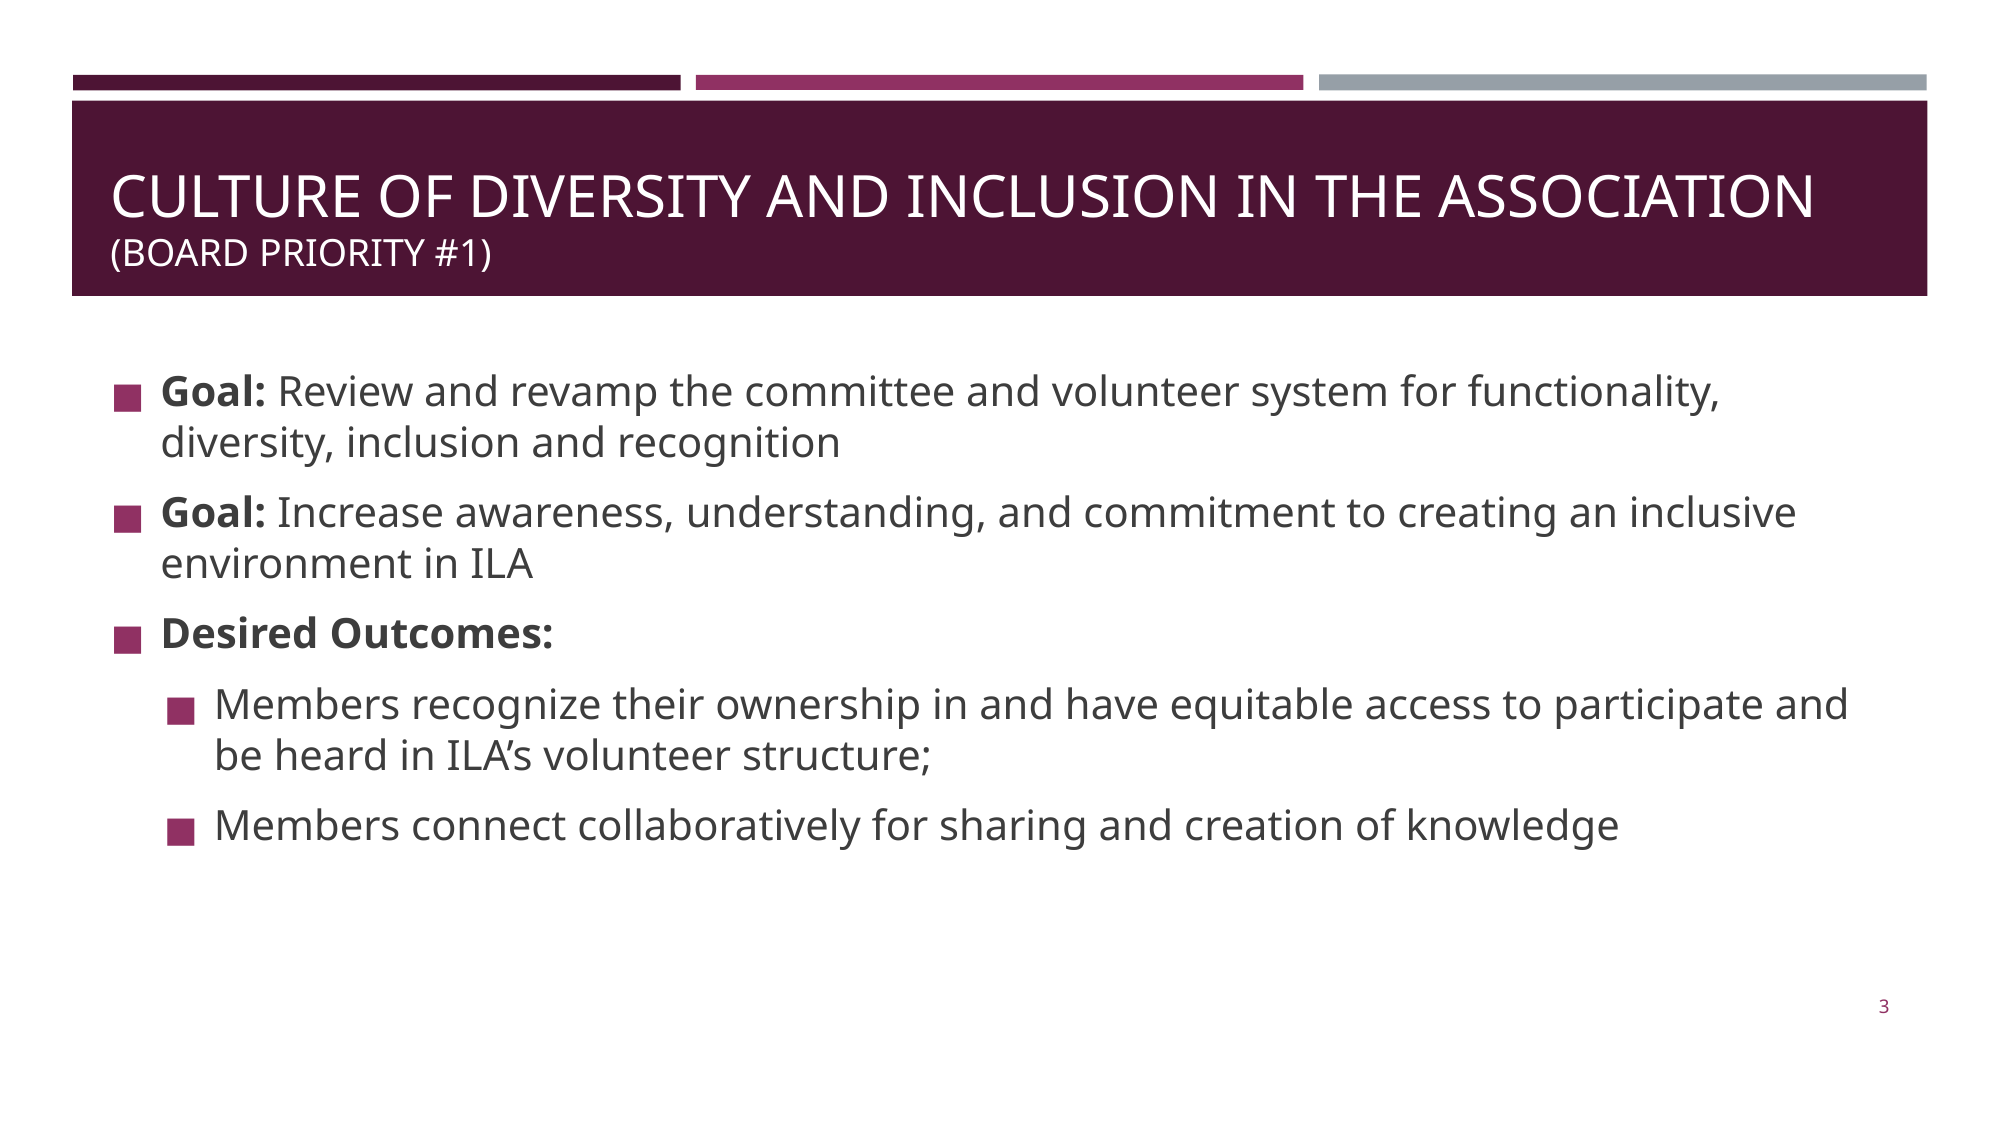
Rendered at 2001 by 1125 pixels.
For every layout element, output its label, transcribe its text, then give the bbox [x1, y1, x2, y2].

slide_number 3 [1732, 977, 1905, 1037]
title CULTURE OF DIVERSITY AND INCLUSION IN THE ASSOCIATION (BOARD PRIORITY #1) [95, 115, 1905, 282]
list Goal: Review and revamp the committee and volunteer system for functionality, diversity, inclusion and recognition Goal: Increase awareness, understanding, and commitment to creating an inclusive environment in ILA Desired Outcomes: Members recognize their ownership in and have equitable access to participate and be heard in ILA’s volunteer structure; Members connect collaboratively for sharing and creation of knowledge [95, 357, 1905, 962]
